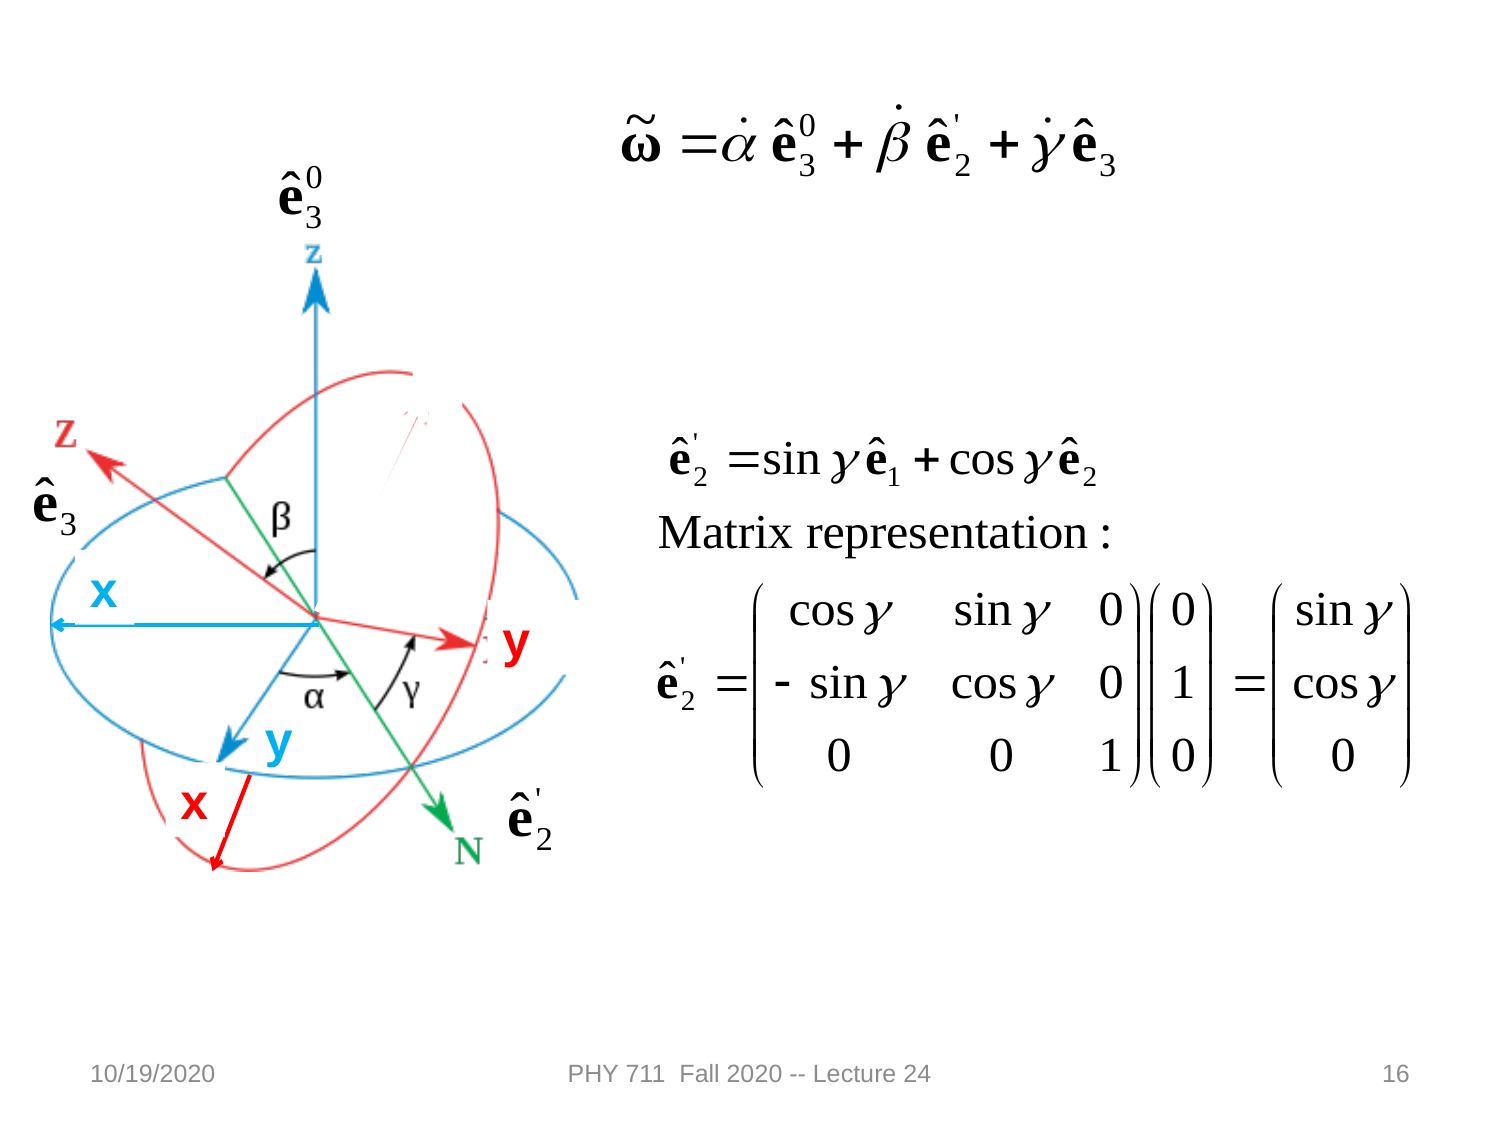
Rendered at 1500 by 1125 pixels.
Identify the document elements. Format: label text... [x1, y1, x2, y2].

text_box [24, 459, 89, 551]
footer PHY 711 Fall 2020 -- Lecture 24 [512, 1042, 988, 1103]
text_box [649, 421, 1426, 801]
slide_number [75, 1042, 425, 1103]
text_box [499, 774, 564, 861]
slide_number 16 [1074, 1042, 1425, 1103]
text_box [612, 99, 1126, 191]
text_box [49, 237, 627, 872]
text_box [270, 152, 335, 235]
